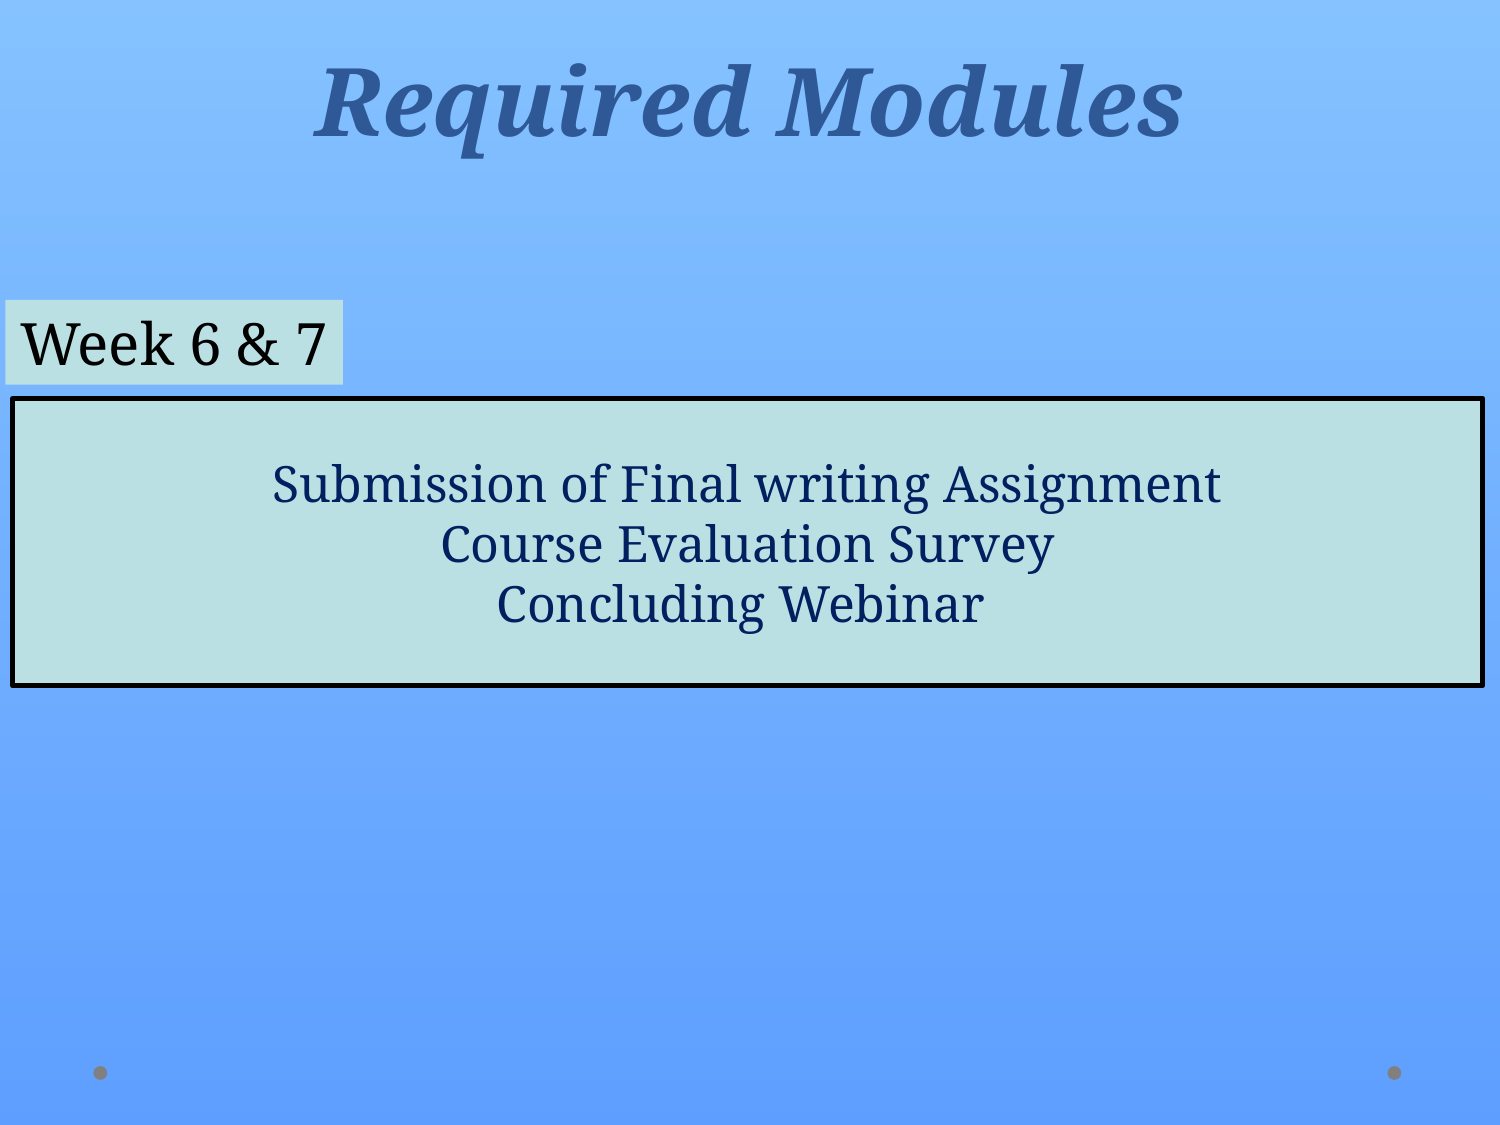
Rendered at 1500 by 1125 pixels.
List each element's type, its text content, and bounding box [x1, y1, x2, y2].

title Required Modules [75, 45, 1425, 163]
text_box Submission of Final writing Assignment Course Evaluation Survey Concluding Webinar [10, 396, 1485, 688]
text_box Week 6 & 7 [5, 299, 343, 385]
